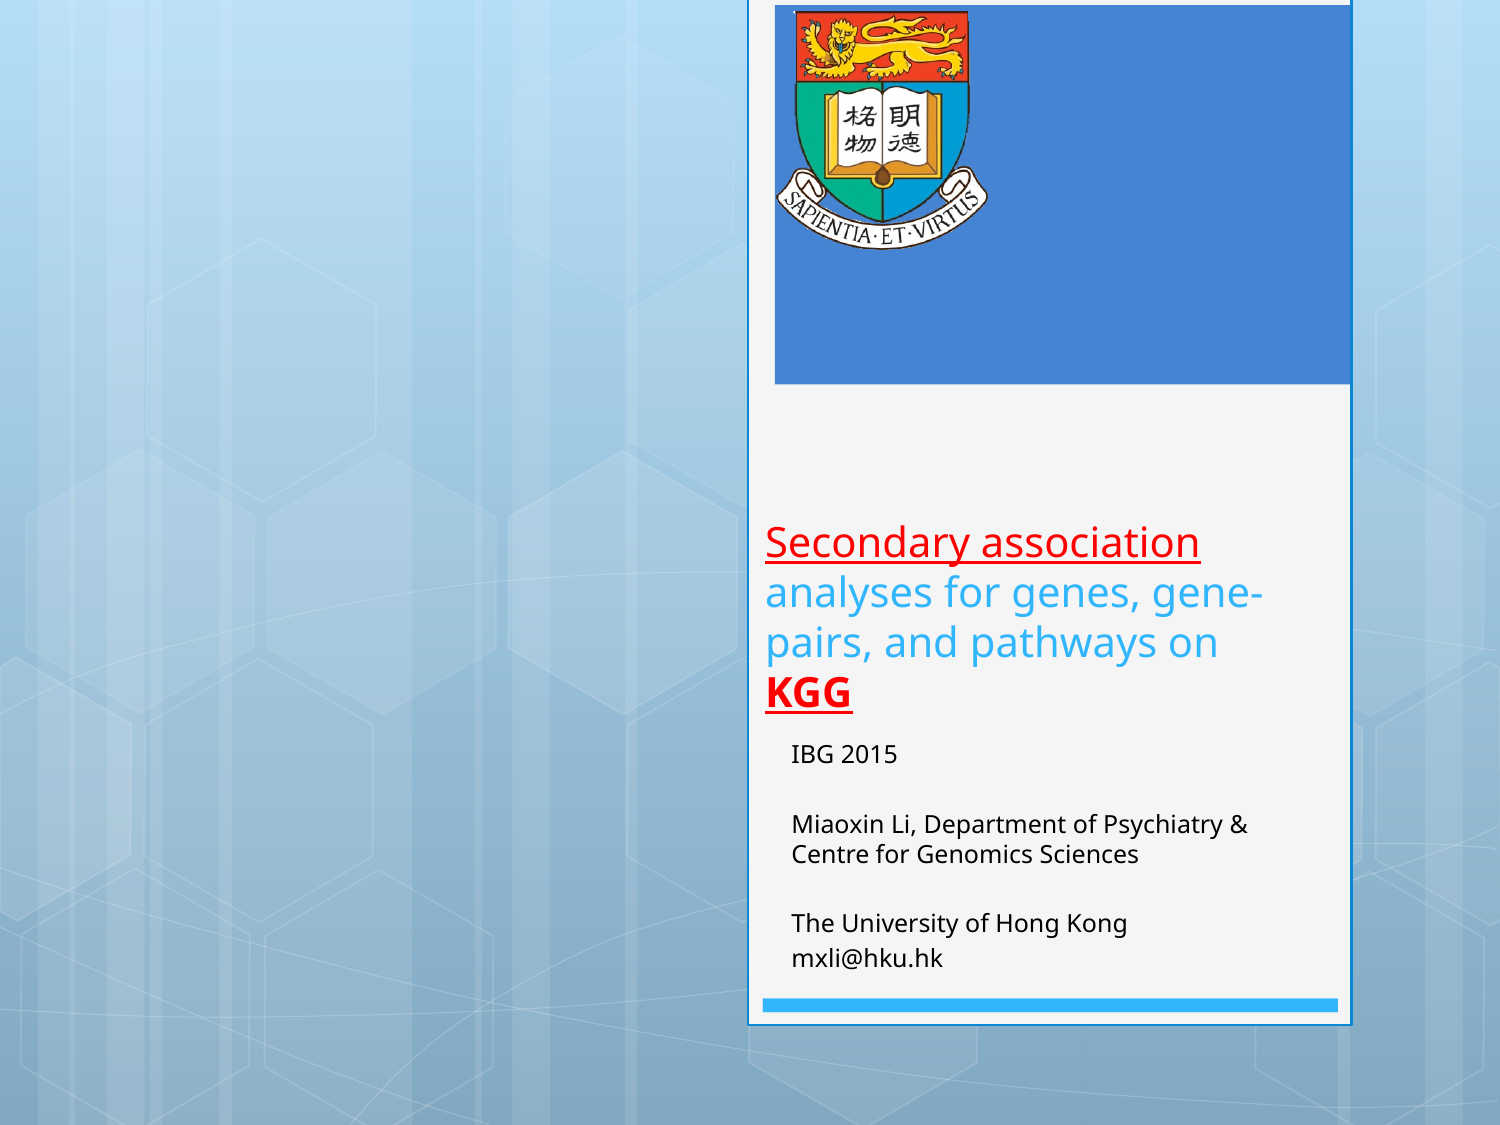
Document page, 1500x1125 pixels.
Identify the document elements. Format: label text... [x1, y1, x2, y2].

title Secondary association analyses for genes, gene-pairs, and pathways on KGG [750, 444, 1320, 724]
subtitle IBG 2015 Miaoxin Li, Department of Psychiatry & Centre for Genomics Sciences The University of Hong Kong mxli@hku.hk [776, 730, 1320, 1000]
picture [776, 11, 988, 250]
